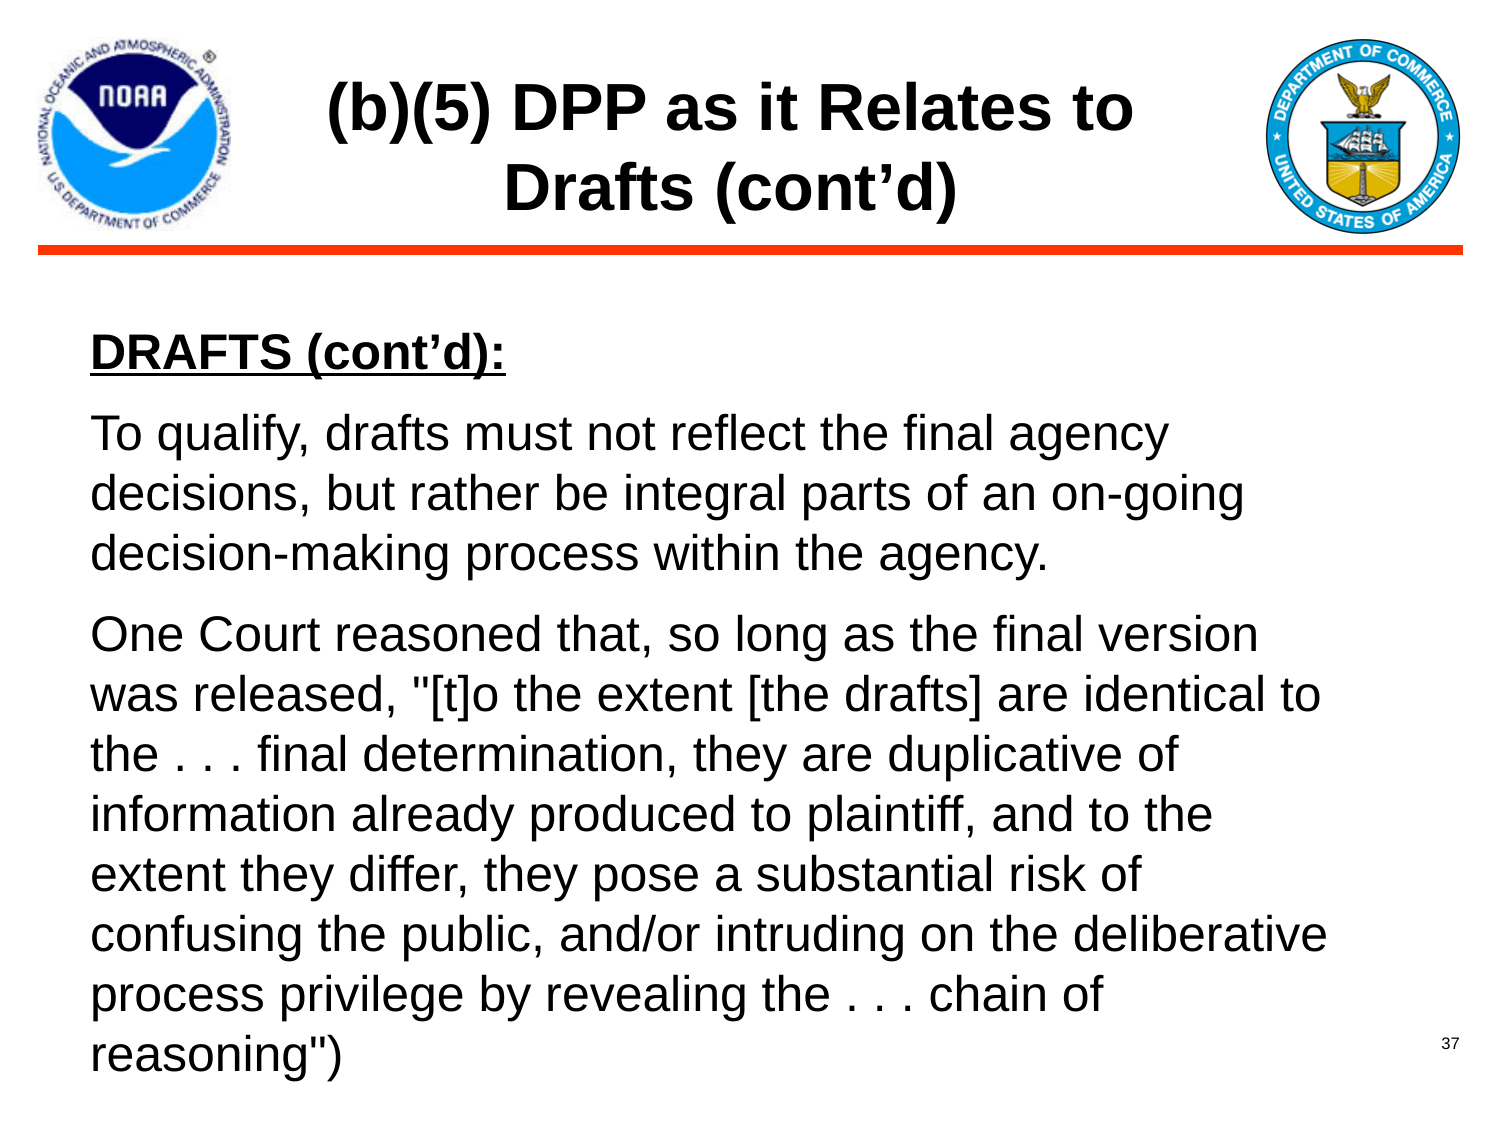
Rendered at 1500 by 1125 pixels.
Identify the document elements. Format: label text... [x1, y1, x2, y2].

list DRAFTS (cont’d): To qualify, drafts must not reflect the final agency decisions, but rather be integral parts of an on-going decision-making process within the agency. One Court reasoned that, so long as the final version was released, "[t]o the extent [the drafts] are identical to the . . . final determination, they are duplicative of information already produced to plaintiff, and to the extent they differ, they pose a substantial risk of confusing the public, and/or intruding on the deliberative process privilege by revealing the . . . chain of reasoning") [75, 312, 1363, 888]
text_box 37 [1162, 1024, 1475, 1100]
title (b)(5) DPP as it Relates to Drafts (cont’d) [249, 50, 1213, 238]
picture [1262, 37, 1463, 237]
picture [37, 37, 231, 231]
